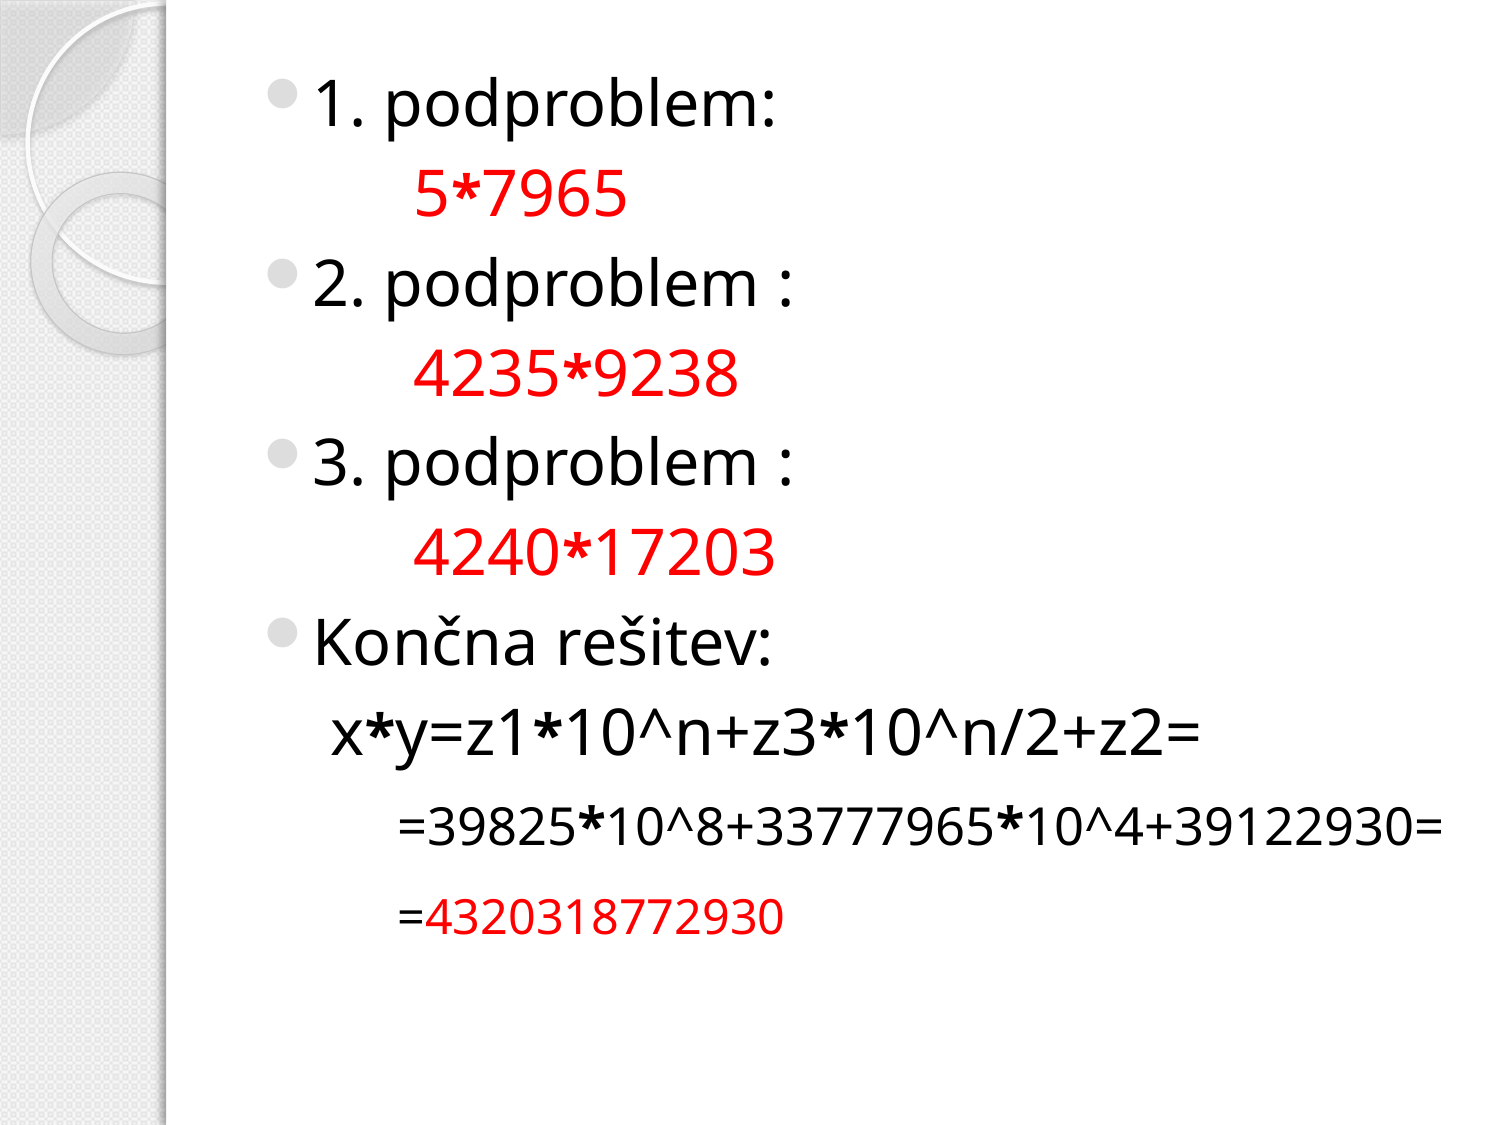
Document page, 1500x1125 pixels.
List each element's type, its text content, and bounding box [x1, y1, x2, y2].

list 1. podproblem: 5*7965 2. podproblem : 4235*9238 3. podproblem : 4240*17203 Končna rešitev: x*y=z1*10^n+z3*10^n/2+z2= =39825*10^8+33777965*10^4+39122930= =4320318772930 [235, 54, 1466, 1025]
